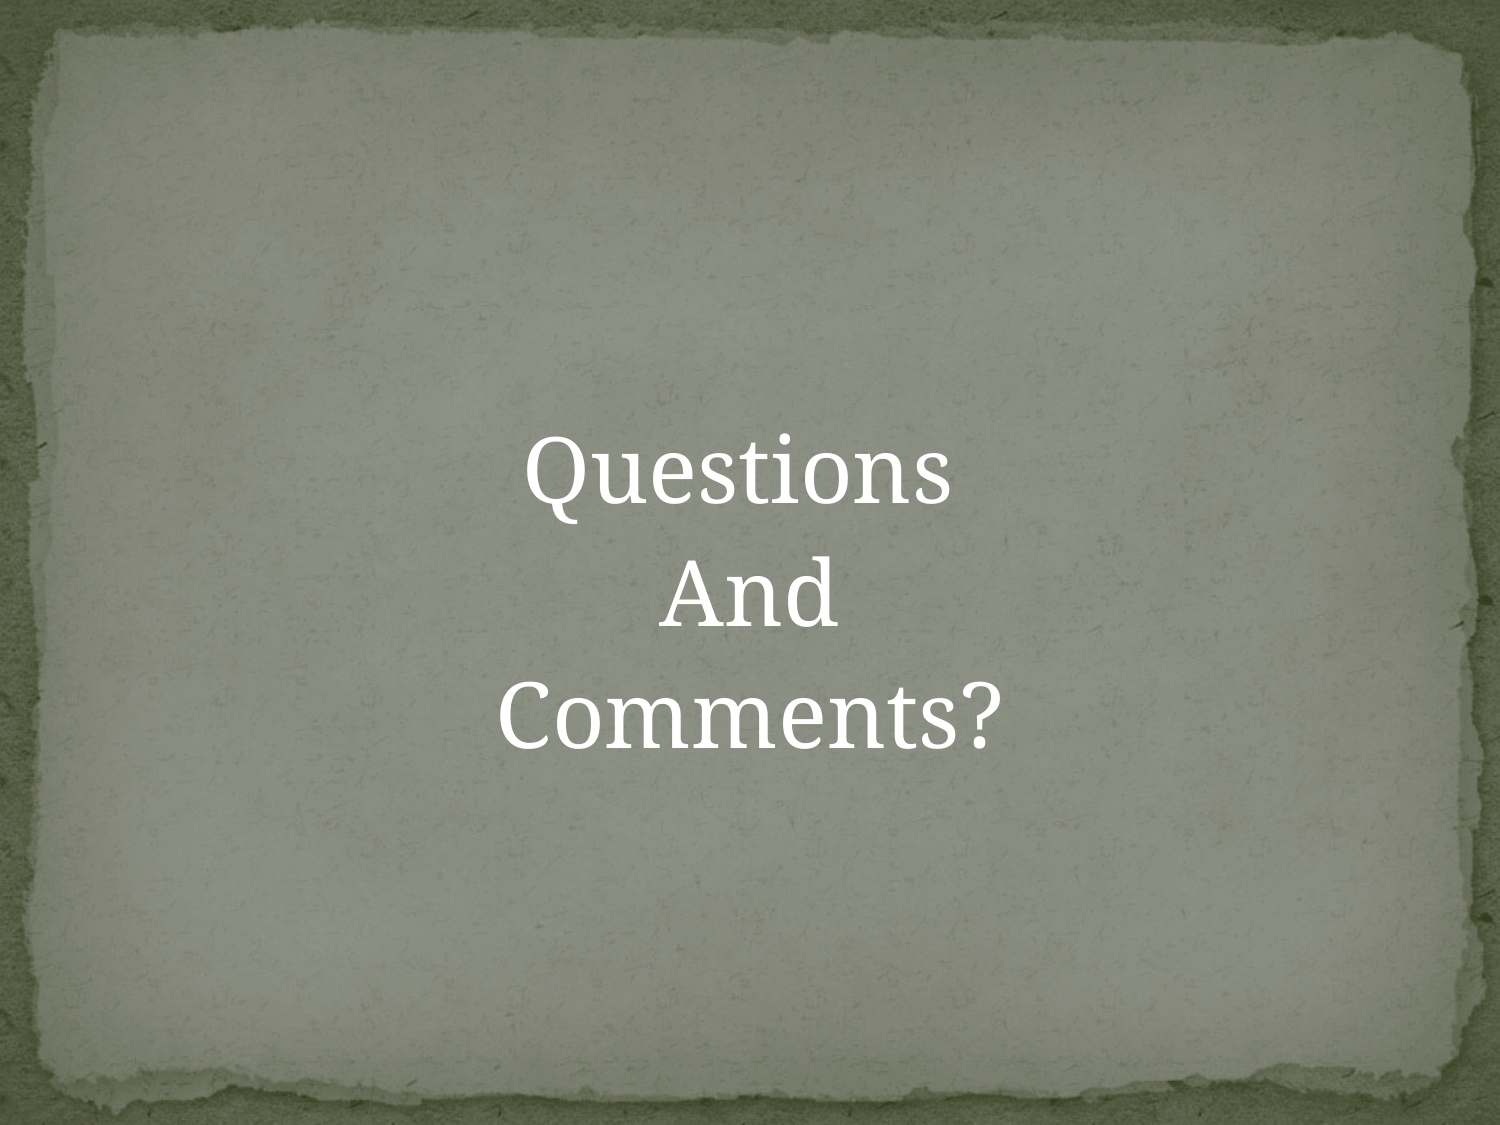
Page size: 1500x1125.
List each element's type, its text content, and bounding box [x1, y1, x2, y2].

list Questions And Comments? [75, 249, 1425, 1000]
